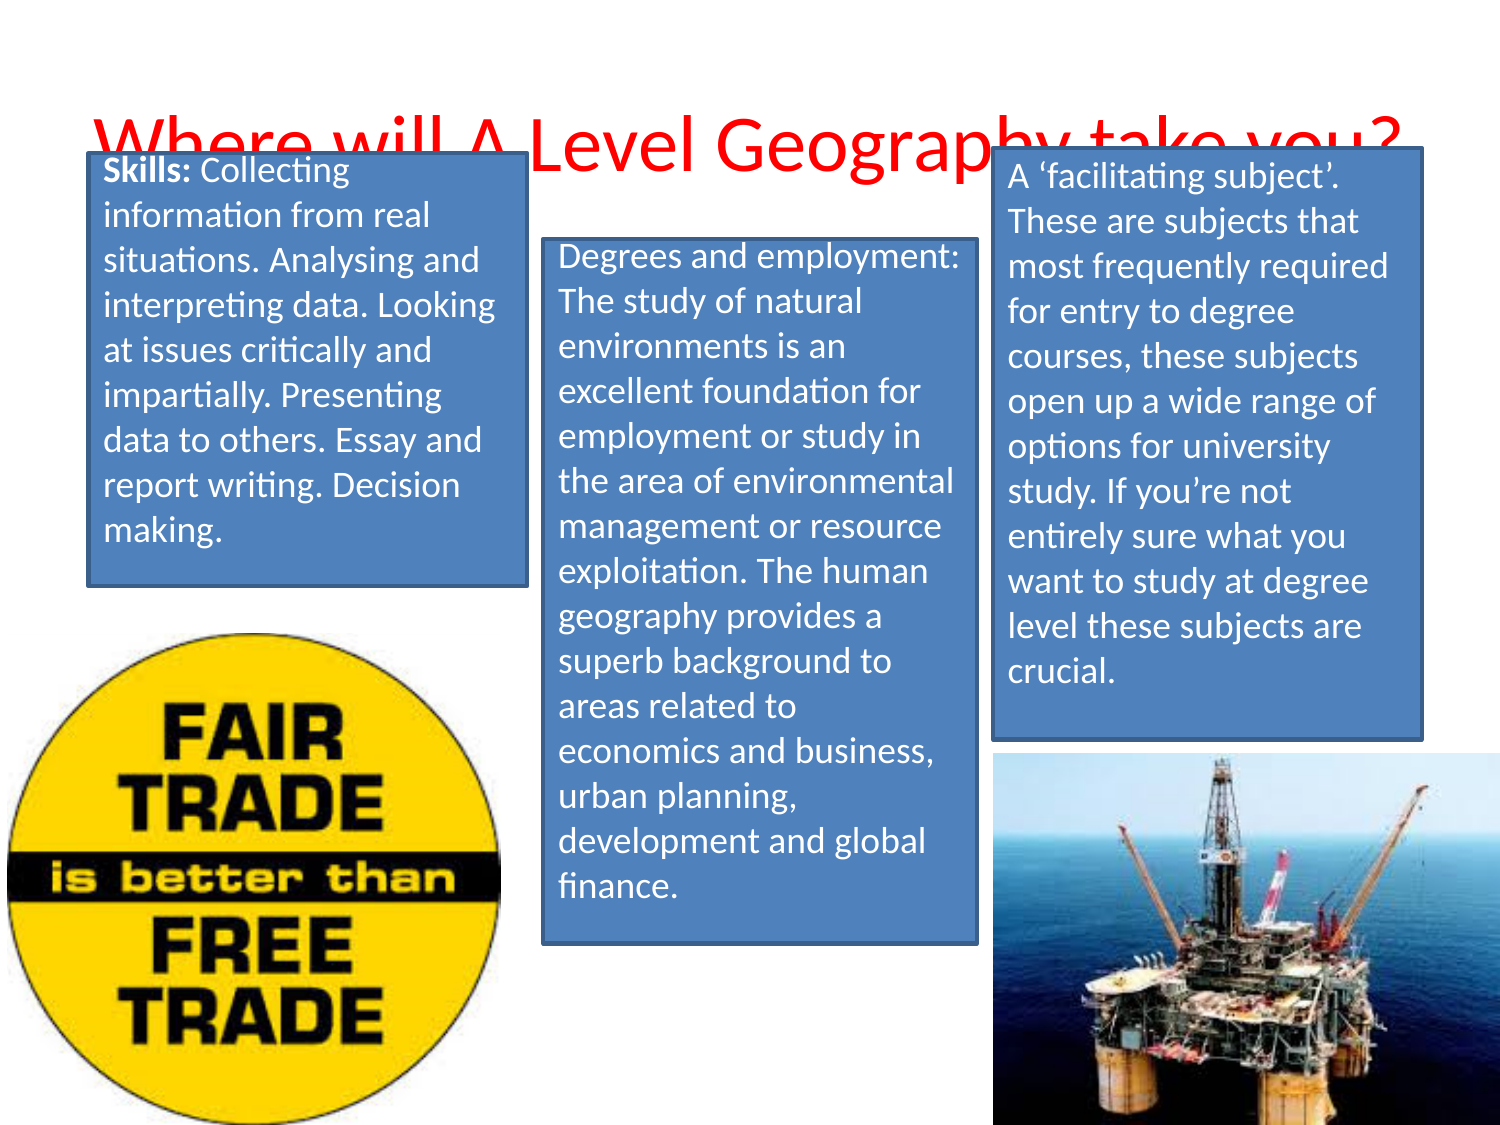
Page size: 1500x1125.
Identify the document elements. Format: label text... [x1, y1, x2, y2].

text_box Degrees and employment: The study of natural environments is an excellent foundation for employment or study in the area of environmental management or resource exploitation. The human geography provides a superb background to areas related to economics and business, urban planning, development and global finance. [541, 237, 979, 946]
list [992, 753, 1500, 1125]
text_box A ‘facilitating subject’. These are subjects that most frequently required for entry to degree courses, these subjects open up a wide range of options for university study. If you’re not entirely sure what you want to study at degree level these subjects are crucial. [991, 146, 1424, 742]
title Where will A Level Geography take you? [75, 45, 1425, 233]
picture [7, 633, 501, 1125]
text_box Skills: Collecting information from real situations. Analysing and interpreting data. Looking at issues critically and impartially. Presenting data to others. Essay and report writing. Decision making. [86, 151, 529, 588]
